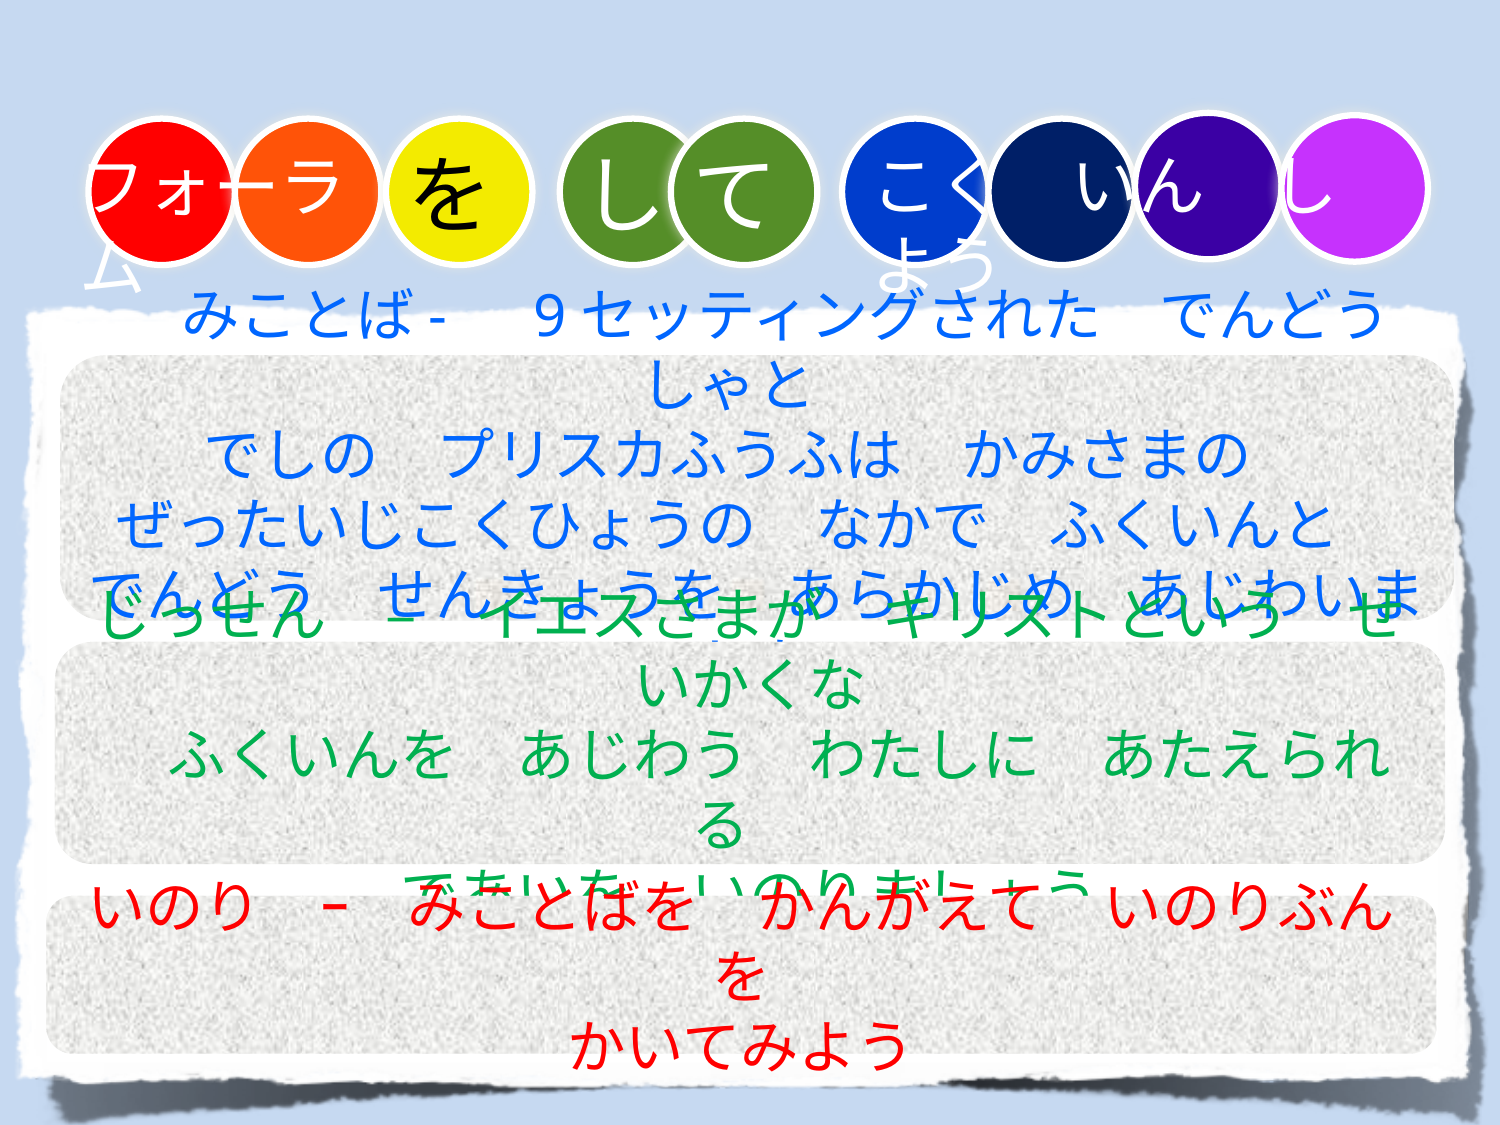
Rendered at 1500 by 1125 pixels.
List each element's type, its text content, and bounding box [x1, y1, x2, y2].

text_box フォーラム [64, 137, 396, 289]
text_box を [396, 118, 533, 266]
text_box [1304, 115, 1405, 135]
text_box [842, 148, 856, 235]
text_box [1015, 118, 1108, 135]
text_box [259, 118, 357, 137]
text_box [869, 118, 962, 135]
text_box [113, 118, 211, 137]
picture [0, 290, 1500, 1125]
text_box し [559, 118, 683, 266]
text_box [1155, 112, 1261, 135]
text_box こく いん し よう [856, 135, 1429, 289]
text_box て [670, 118, 818, 266]
